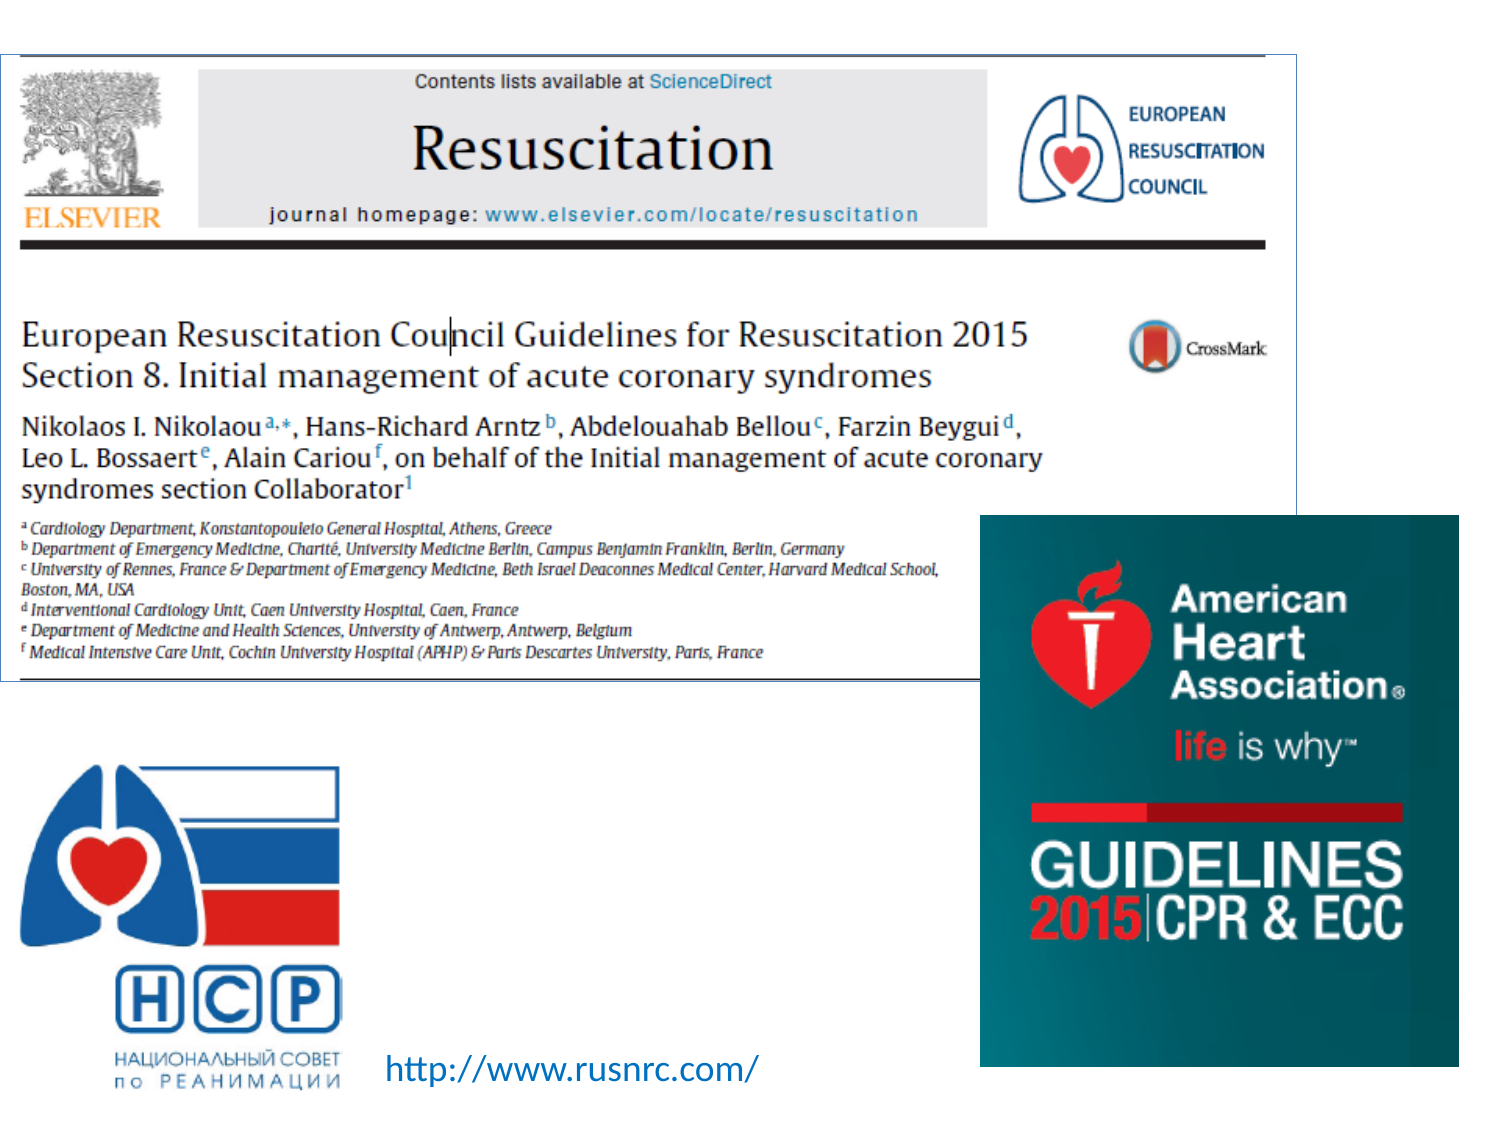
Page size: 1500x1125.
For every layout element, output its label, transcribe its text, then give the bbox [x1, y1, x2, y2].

picture [0, 54, 1459, 1068]
text_box http://www.rusnrc.com/ [374, 1036, 896, 1097]
picture [0, 751, 371, 1125]
